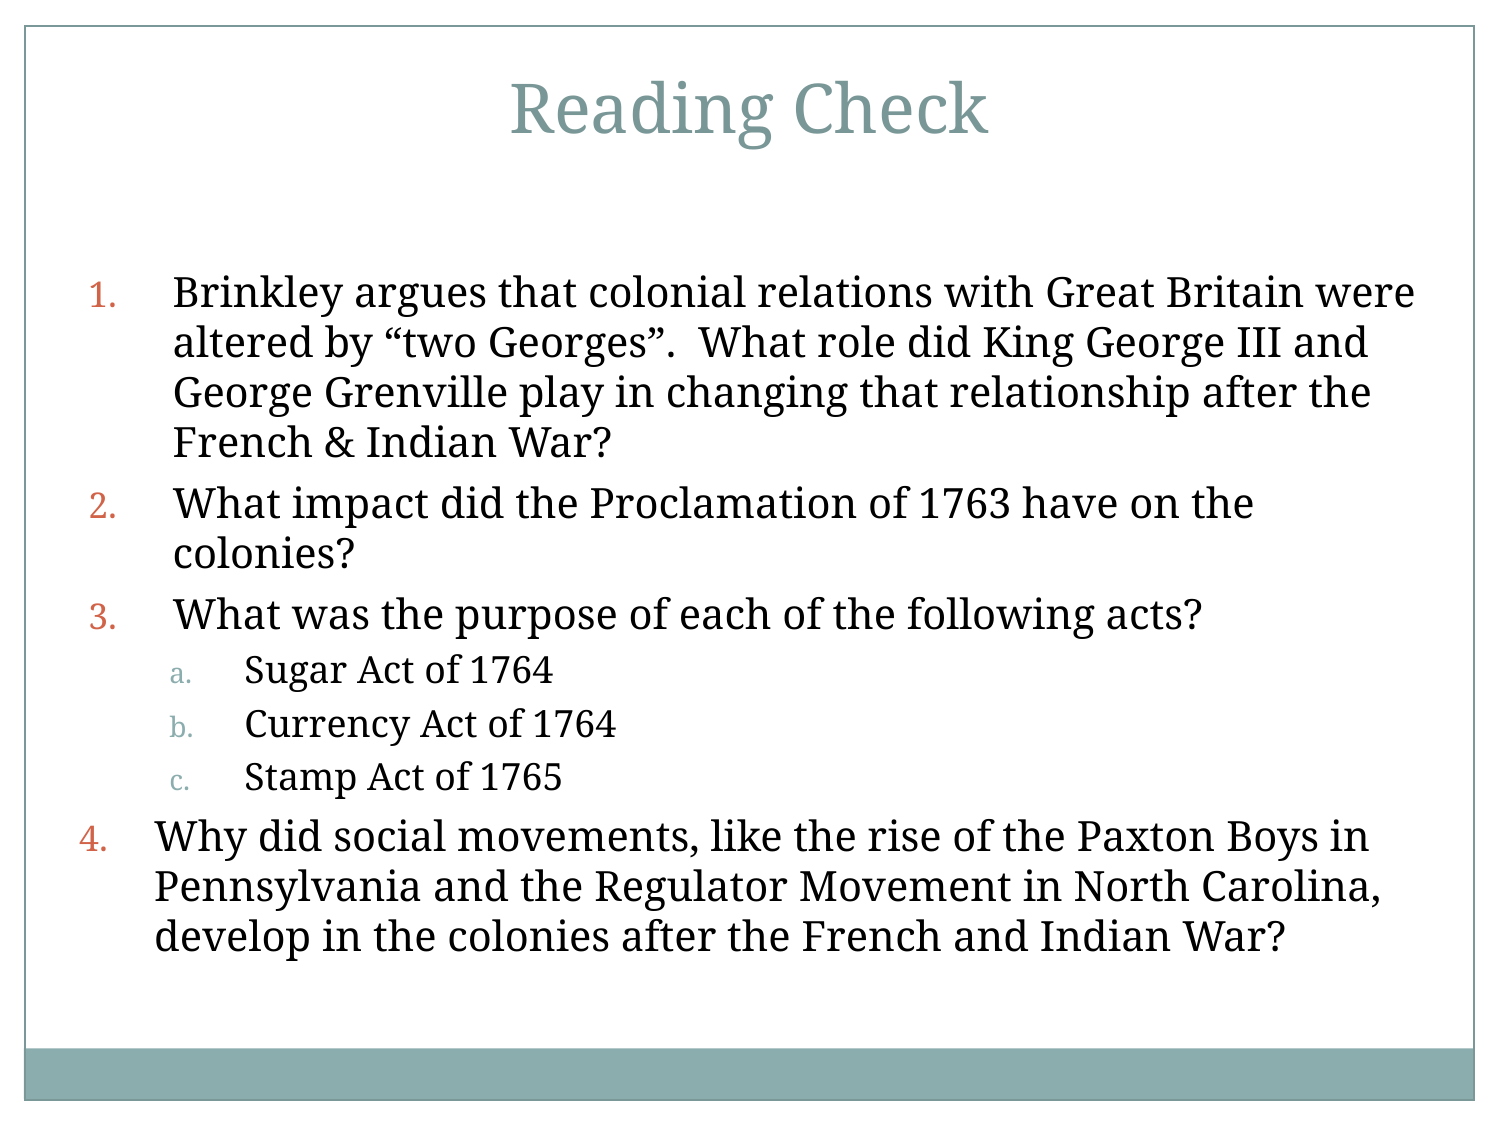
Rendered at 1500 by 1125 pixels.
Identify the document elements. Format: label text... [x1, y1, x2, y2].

list Brinkley argues that colonial relations with Great Britain were altered by “two Georges”. What role did King George III and George Grenville play in changing that relationship after the French & Indian War? What impact did the Proclamation of 1763 have on the colonies? What was the purpose of each of the following acts? Sugar Act of 1764 Currency Act of 1764 Stamp Act of 1765 Why did social movements, like the rise of the Paxton Boys in Pennsylvania and the Regulator Movement in North Carolina, develop in the colonies after the French and Indian War? [49, 250, 1445, 1001]
title Reading Check [49, 37, 1450, 162]
